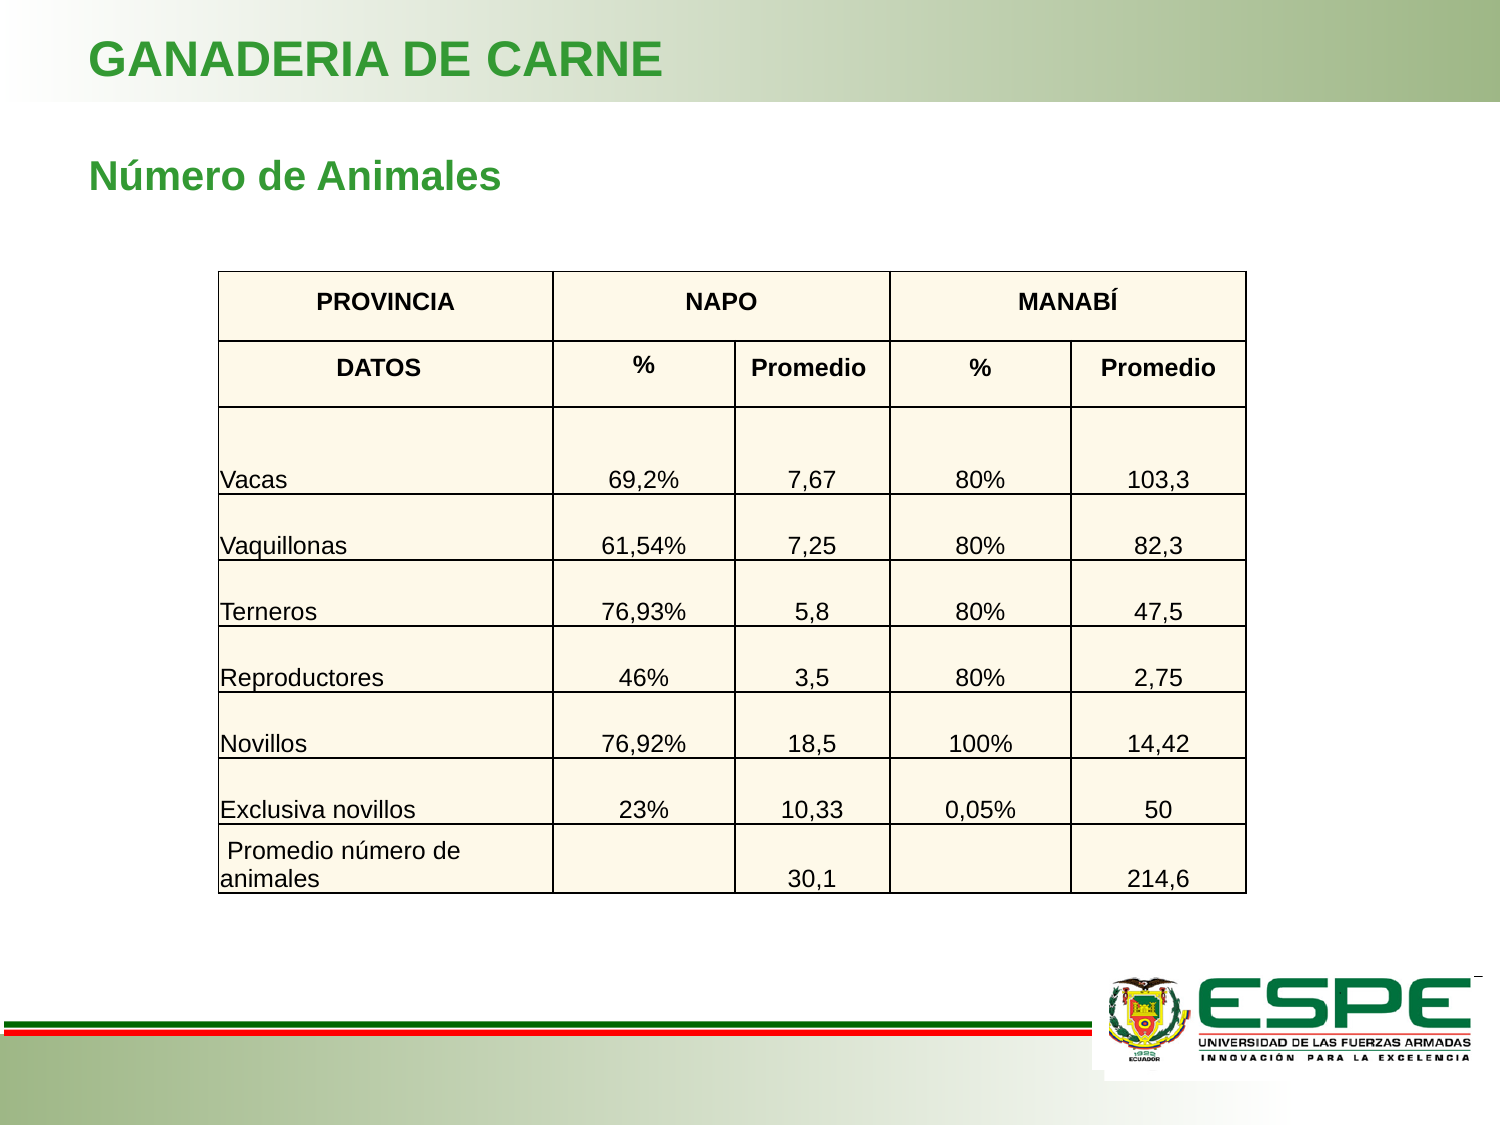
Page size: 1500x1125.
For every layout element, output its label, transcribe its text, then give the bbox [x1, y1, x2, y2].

table_cell Exclusiva novillos [219, 759, 552, 823]
table_cell 214,6 [1072, 825, 1245, 892]
table_cell Vaquillonas [219, 495, 552, 559]
table_cell 7,67 [736, 408, 889, 493]
table_header NAPO [554, 272, 889, 340]
table_cell 80% [891, 408, 1070, 493]
table_cell 2,75 [1072, 627, 1245, 691]
table_cell 80% [891, 495, 1070, 559]
table_cell 61,54% [554, 495, 734, 559]
table_cell 18,5 [736, 693, 889, 757]
table_cell % [891, 342, 1070, 406]
table_cell 47,5 [1072, 561, 1245, 625]
table_cell Novillos [219, 693, 552, 757]
text_box Número de Animales [73, 141, 1424, 201]
table_cell 69,2% [554, 408, 734, 493]
picture [1092, 975, 1483, 1081]
table_cell 76,92% [554, 693, 734, 757]
table_cell [891, 825, 1070, 892]
table_cell 76,93% [554, 561, 734, 625]
table_cell 30,1 [736, 825, 889, 892]
table_cell 50 [1072, 759, 1245, 823]
table_cell [554, 825, 734, 892]
text_box GANADERIA DE CARNE [73, 19, 1424, 95]
table_cell Promedio número de animales [219, 825, 552, 892]
table_cell 80% [891, 627, 1070, 691]
table_cell % [554, 342, 734, 406]
table_cell Reproductores [219, 627, 552, 691]
table_cell 82,3 [1072, 495, 1245, 559]
table_cell 7,25 [736, 495, 889, 559]
table_cell Promedio [736, 342, 889, 406]
table_cell 100% [891, 693, 1070, 757]
table_cell DATOS [219, 342, 552, 406]
table_cell Vacas [219, 408, 552, 493]
table_cell Terneros [219, 561, 552, 625]
table_cell 3,5 [736, 627, 889, 691]
table_cell 5,8 [736, 561, 889, 625]
table_header PROVINCIA [219, 272, 552, 340]
table_cell 46% [554, 627, 734, 691]
table_header MANABÍ [891, 272, 1245, 340]
table_cell Promedio [1072, 342, 1245, 406]
list [73, 241, 1447, 939]
table_cell 14,42 [1072, 693, 1245, 757]
table_cell 103,3 [1072, 408, 1245, 493]
table_cell 80% [891, 561, 1070, 625]
table_cell 0,05% [891, 759, 1070, 823]
table_cell 23% [554, 759, 734, 823]
table_cell 10,33 [736, 759, 889, 823]
